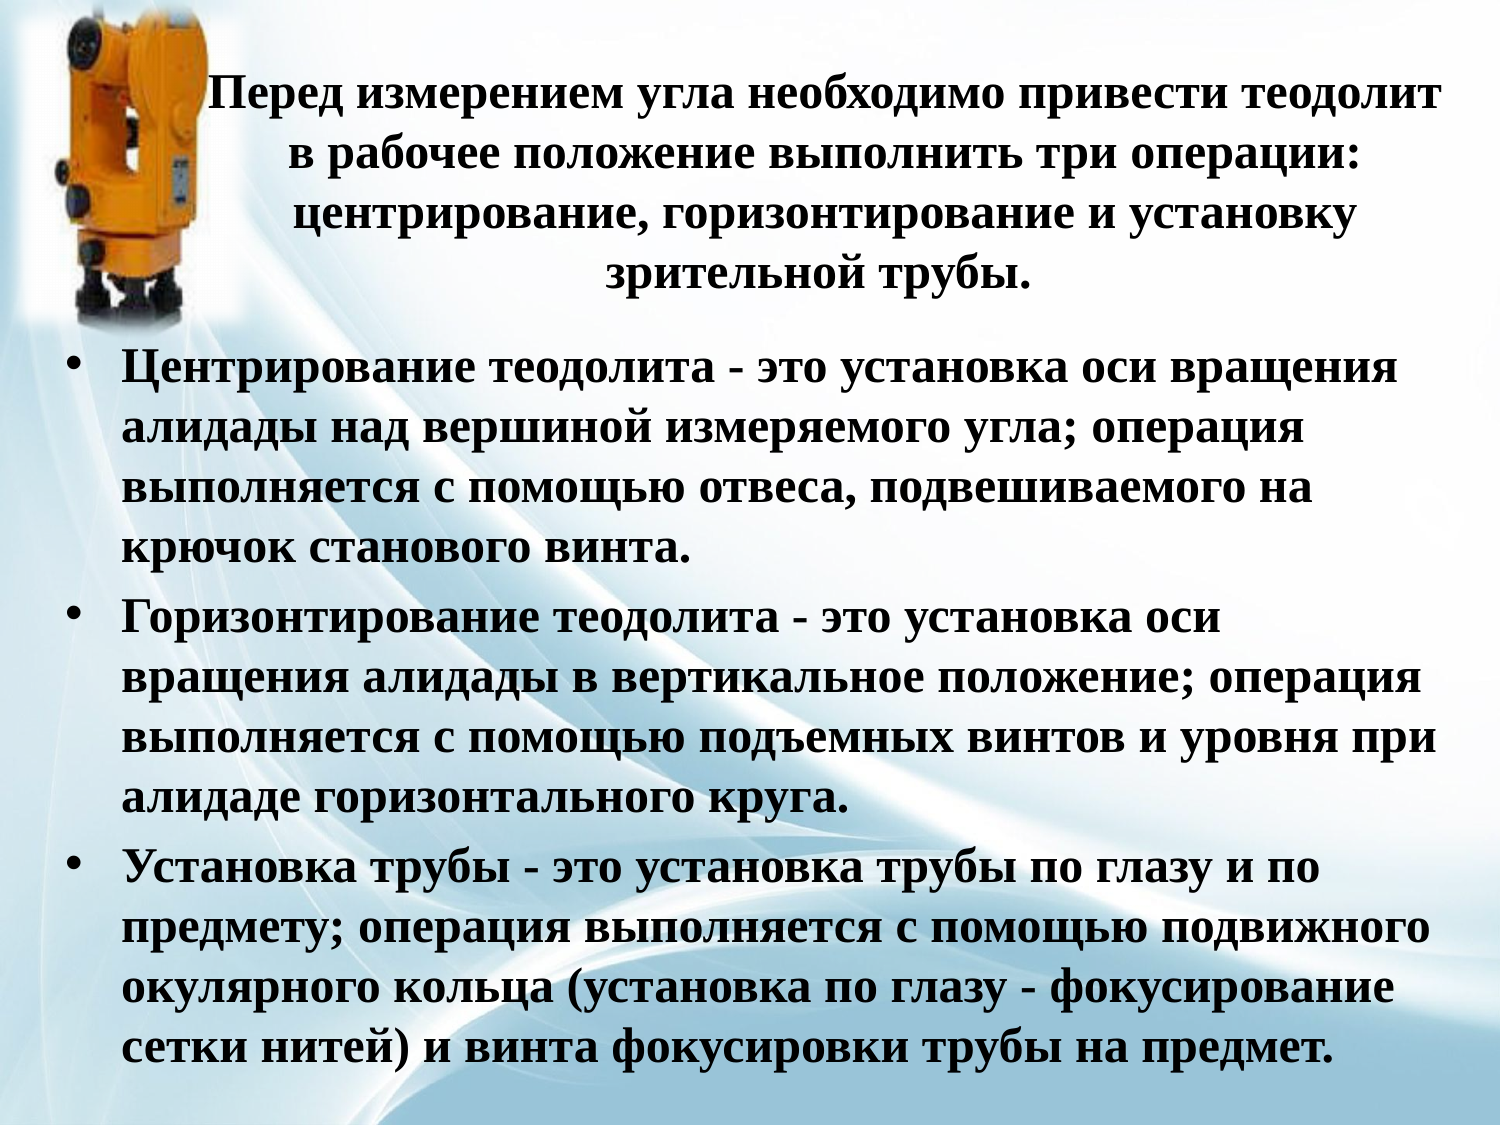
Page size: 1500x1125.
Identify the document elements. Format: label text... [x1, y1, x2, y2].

list Центрирование теодолита - это установка оси вращения алидады над вершиной измеряемого угла; операция выполняется с помощью отвеса, подвешиваемого на крючок станового винта. Горизонтирование теодолита - это установка оси вращения алидады в вертикальное положение; операция выполняется с помощью подъемных винтов и уровня при алидаде горизонтального круга. Установка трубы - это установка трубы по глазу и по предмету; операция выполняется с помощью подвижного окулярного кольца (установка по глазу - фокусирование сетки нитей) и винта фокусировки трубы на предмет. [50, 324, 1463, 1080]
list ПРИМЕР: Таблица расстояний между точками [0, 0, 1500, 1125]
title Перед измерением угла необходимо привести теодолит в рабочее положение выполнить три операции: центрирование, горизонтирование и установку зрительной трубы. [266, 45, 1463, 313]
picture [0, 0, 263, 342]
